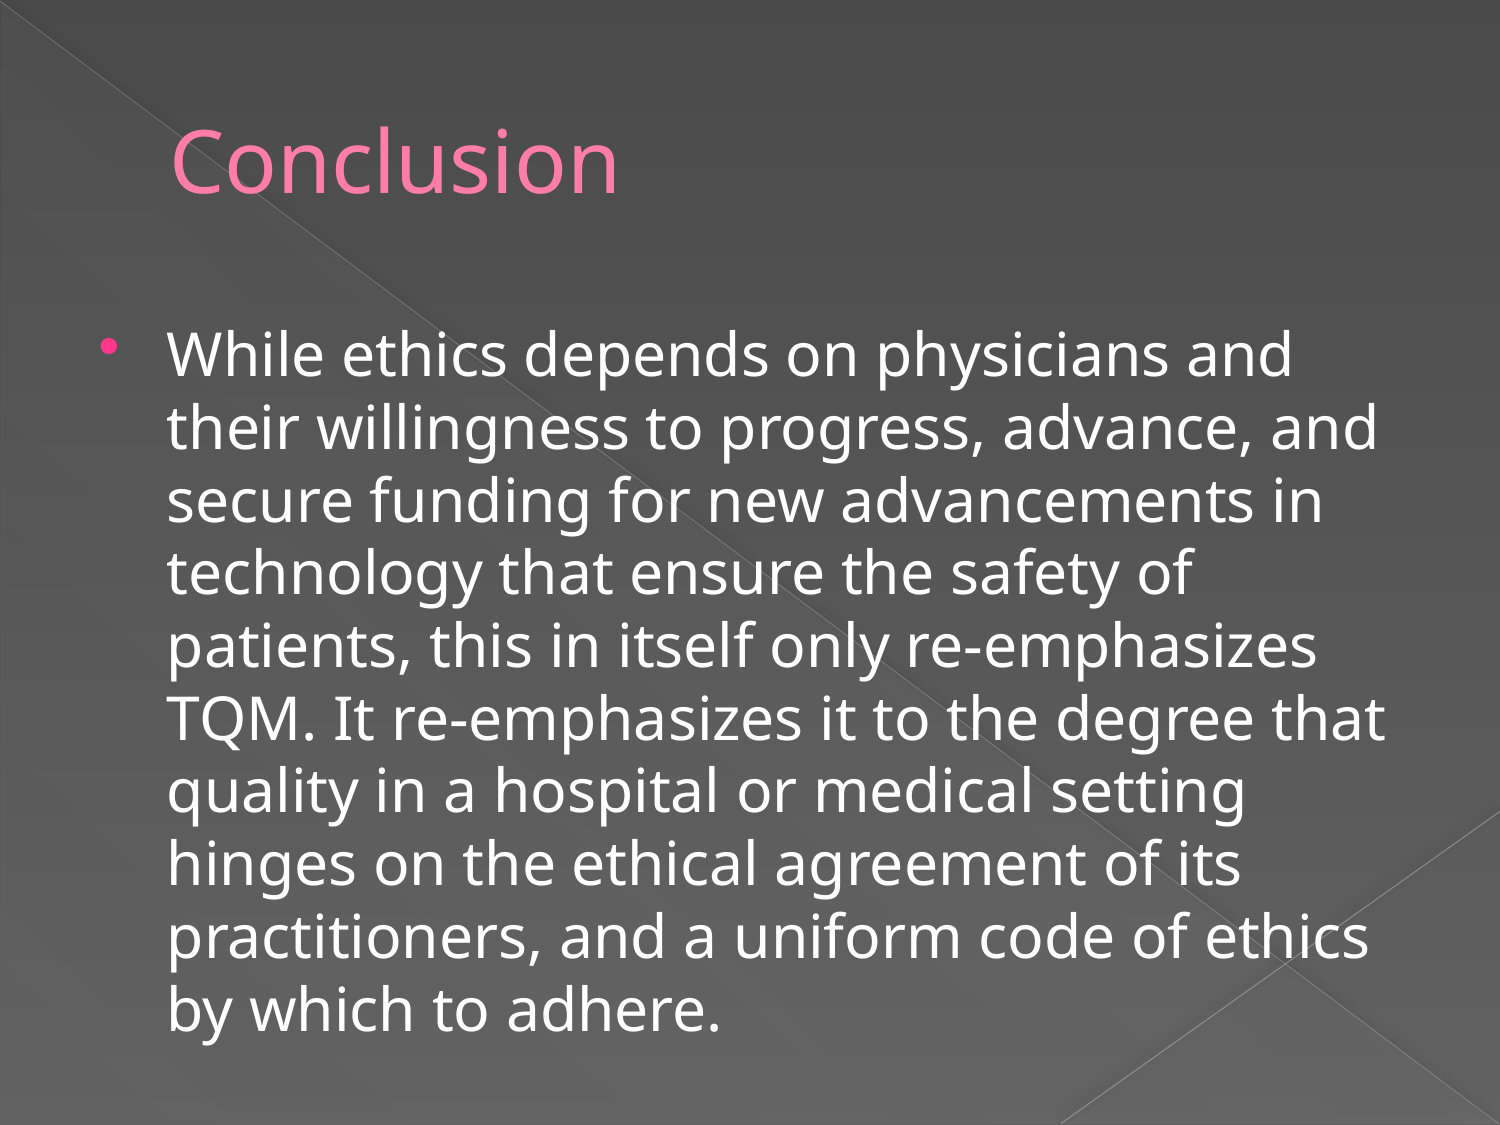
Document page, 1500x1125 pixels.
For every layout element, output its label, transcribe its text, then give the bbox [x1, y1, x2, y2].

list While ethics depends on physicians and their willingness to progress, advance, and secure funding for new advancements in technology that ensure the safety of patients, this in itself only re-emphasizes TQM. It re-emphasizes it to the degree that quality in a hospital or medical setting hinges on the ethical agreement of its practitioners, and a uniform code of ethics by which to adhere. [75, 308, 1425, 1059]
title Conclusion [75, 43, 1425, 274]
